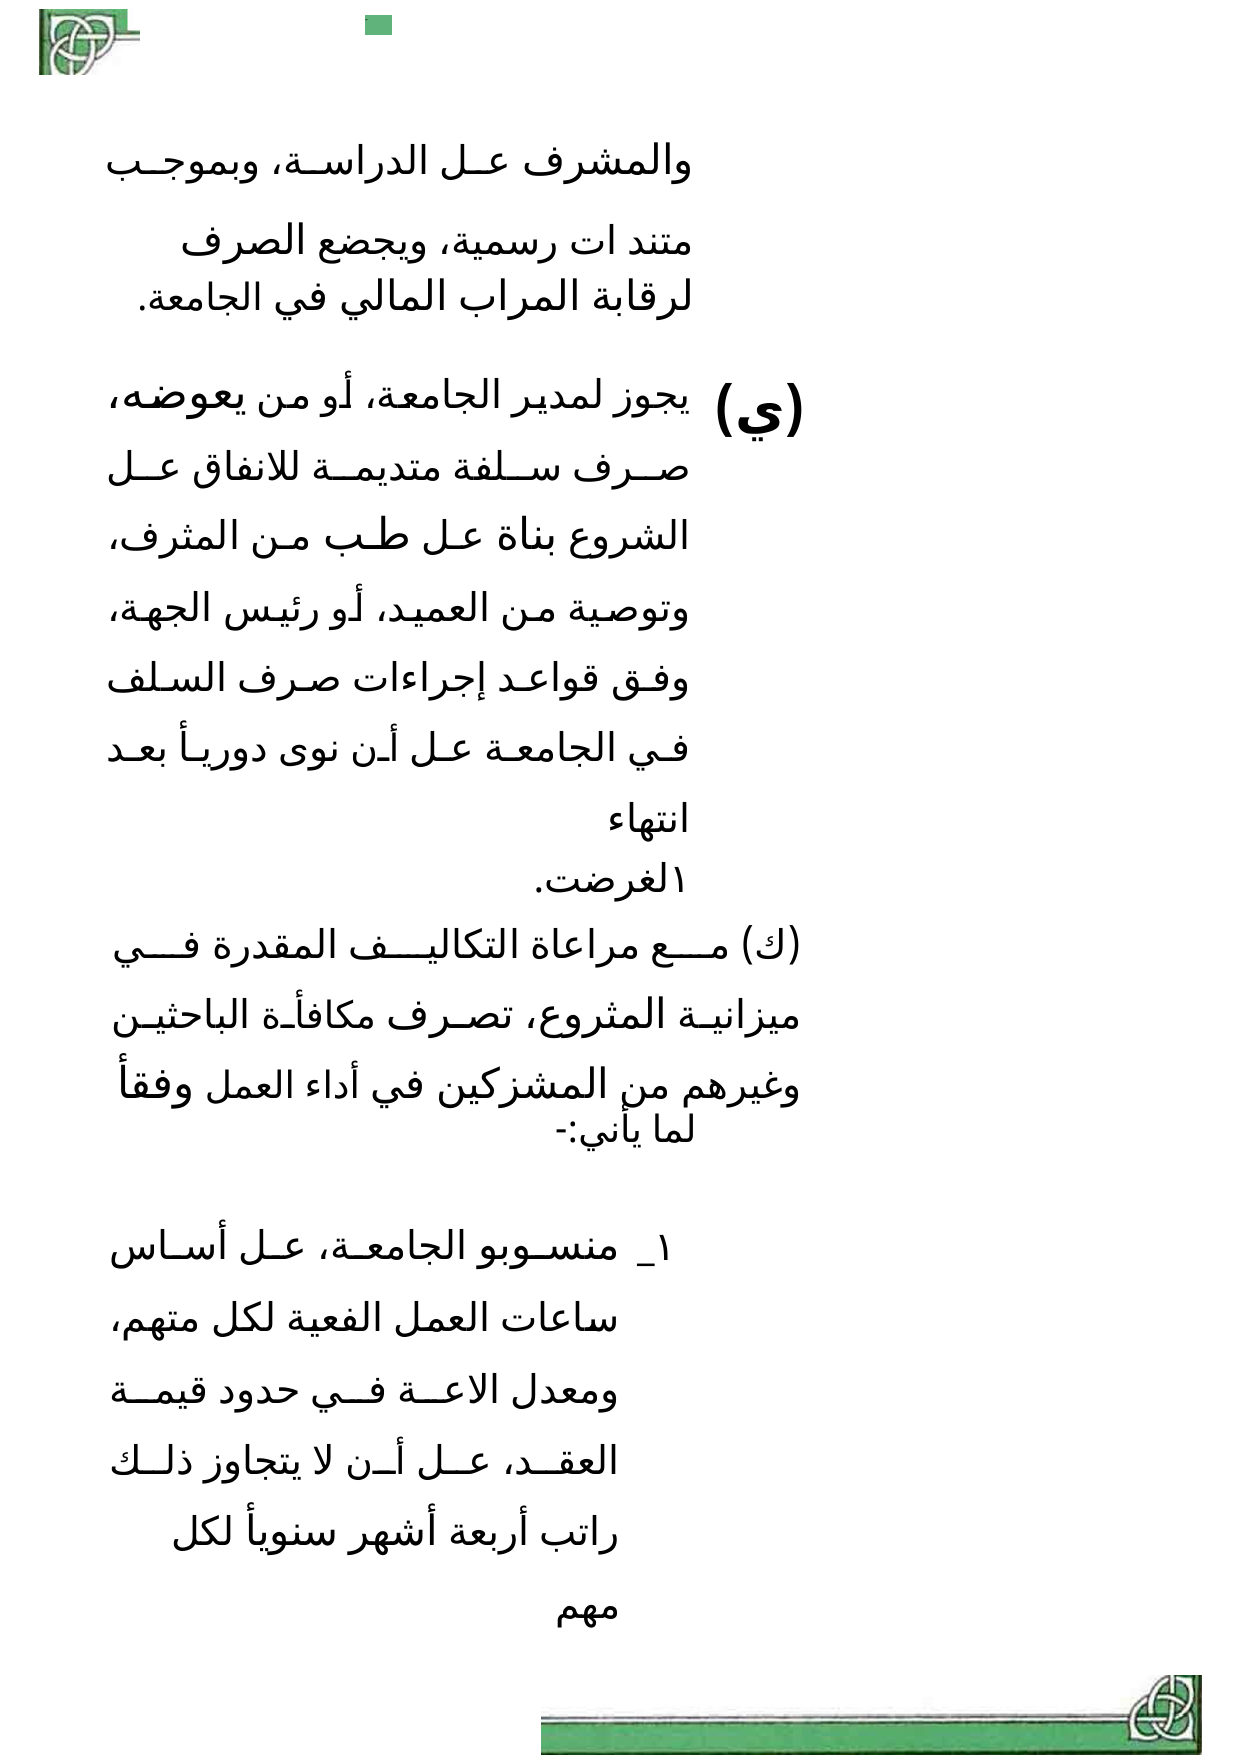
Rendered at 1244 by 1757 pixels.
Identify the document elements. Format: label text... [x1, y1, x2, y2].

text_box والمشرف عل الدراسة، وبموجب متند ات رسمية، ويجضع الصرف لرقابة المراب المالي في الجامعة. [105, 103, 695, 312]
text_box (ك) مع مراعاة التكاليف المقدرة في ميزانية المثروع، تصرف مكافأة الباحثين وغيرهم من المشزكين في أداء العمل وفقأ [112, 895, 802, 1093]
text_box منسوبو الجامعة، عل أساس ساعات العمل الفعية لكل متهم، ومعدل الاعة في حدود قيمة العقد، عل أن لا يتجاوز ذلك راتب أربعة أشهر سنويأ لكل [109, 1196, 620, 1550]
text_box لما يأني:- [544, 1100, 697, 1163]
text_box (ي) [732, 367, 806, 419]
text_box يجوز لمدير الجامعة، أو من يعوضه، صرف سلفة متديمة للانفاق عل الشروع بناة عل طب من المثرف، وتوصية من العميد، أو رئيس الجهة، وفق قواعد إجراءات صرف السلف في الجامعة عل أن نوى دوريأ بعد انتهاء ١لغرضت. [106, 347, 691, 840]
text_box _١ [637, 1215, 691, 1252]
picture [541, 1675, 1202, 1755]
text_box مهم [547, 1573, 621, 1625]
text_box - [365, 15, 392, 35]
picture [39, 9, 140, 75]
